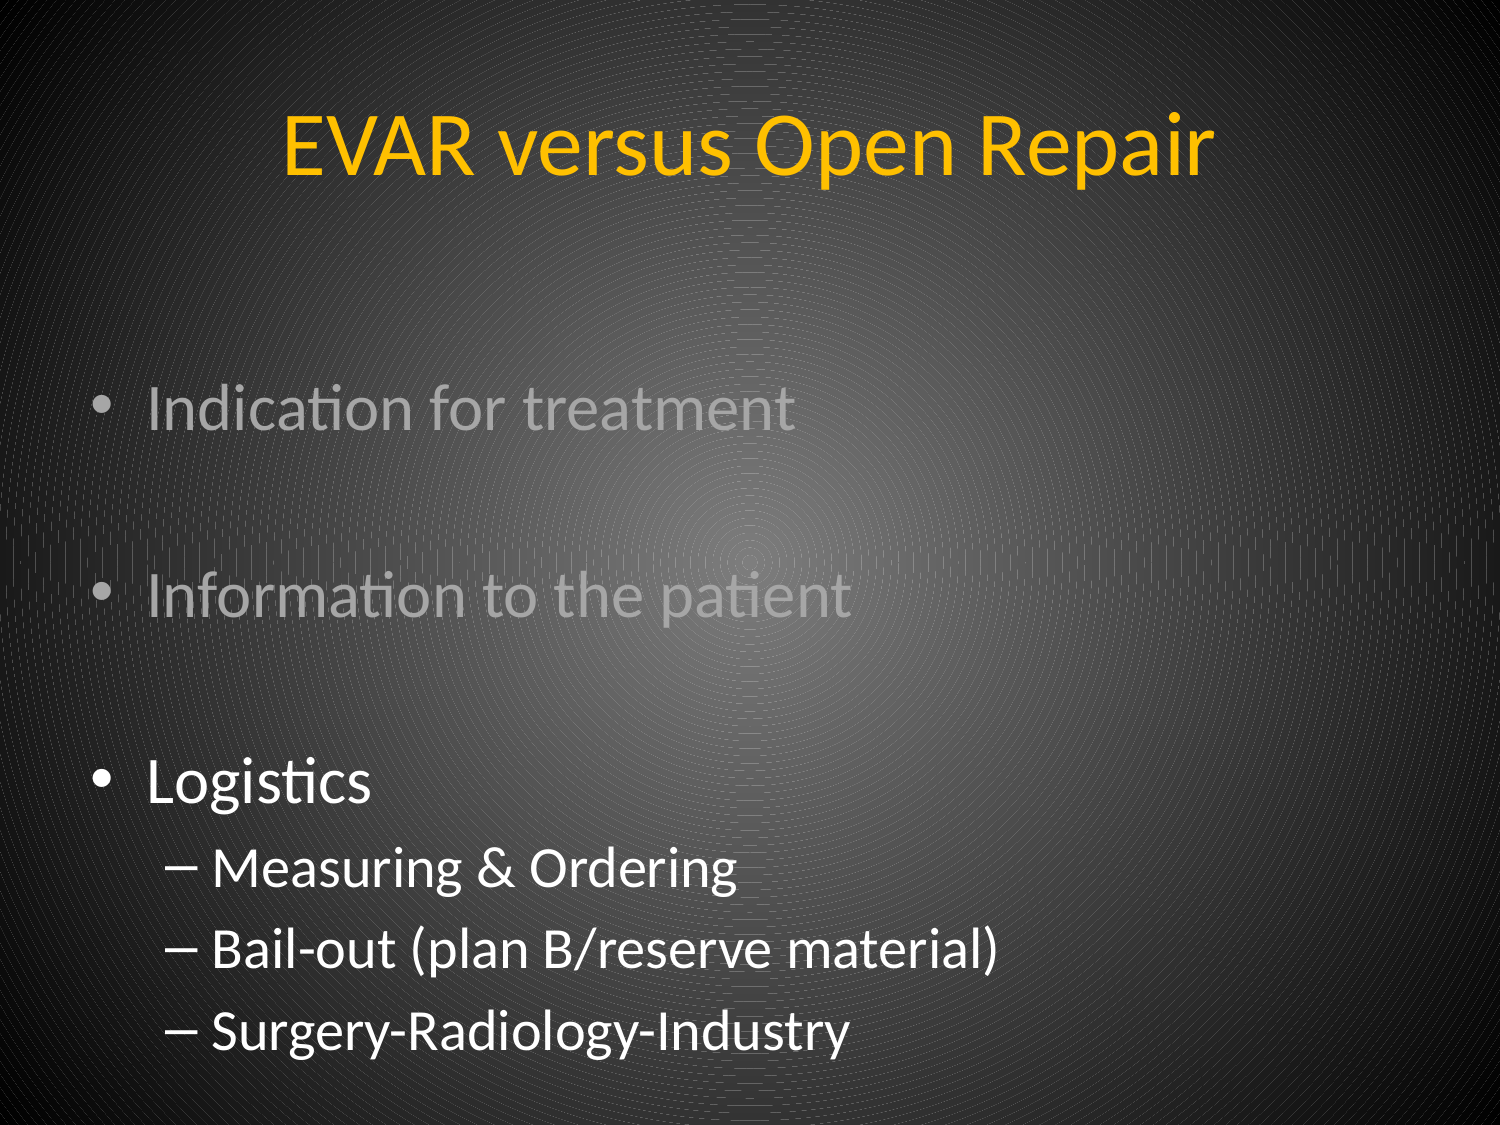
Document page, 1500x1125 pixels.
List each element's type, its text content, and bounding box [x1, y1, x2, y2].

title EVAR versus Open Repair [74, 44, 1426, 233]
list Indication for treatment Information to the patient Logistics Measuring & Ordering Bail-out (plan B/reserve material) Surgery-Radiology-Industry [74, 262, 1426, 1079]
